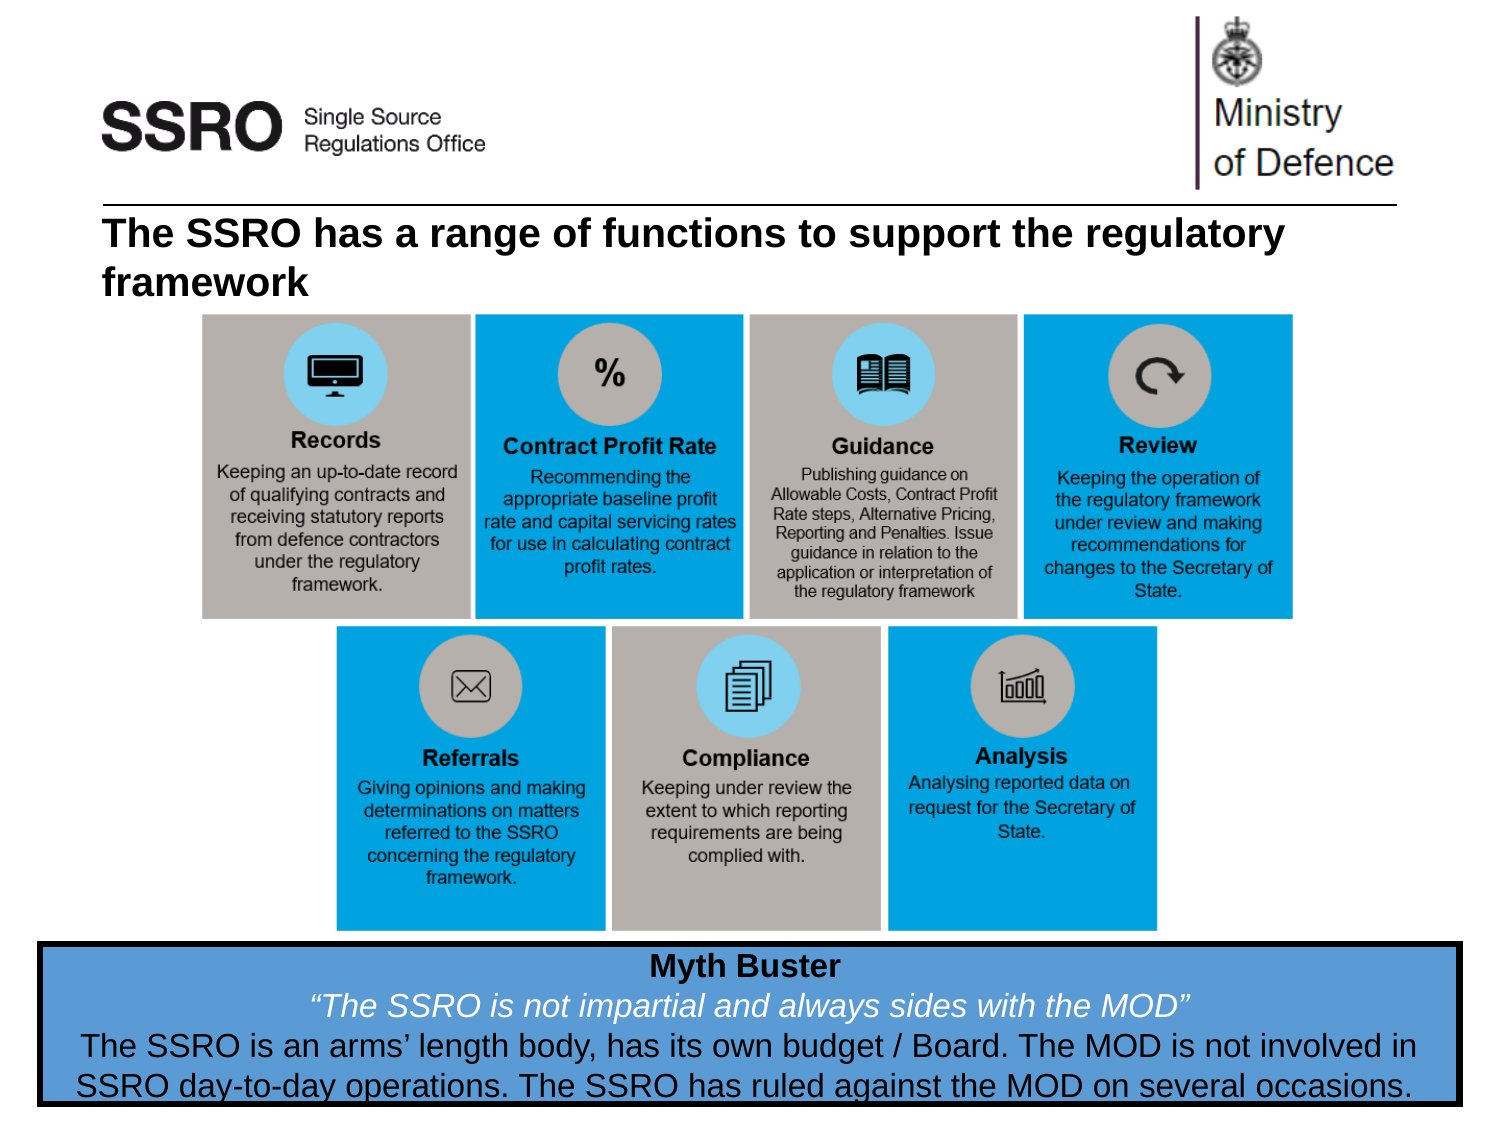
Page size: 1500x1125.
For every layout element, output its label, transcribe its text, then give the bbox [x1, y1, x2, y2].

picture [1179, 4, 1415, 201]
text_box The SSRO has a range of functions to support the regulatory framework [101, 206, 1473, 305]
picture [101, 101, 485, 156]
picture [196, 305, 1297, 935]
text_box Myth Buster “The SSRO is not impartial and always sides with the MOD” The SSRO is an arms’ length body, has its own budget / Board. The MOD is not involved in SSRO day-to-day operations. The SSRO has ruled against the MOD on several occasions. [39, 943, 1461, 1105]
